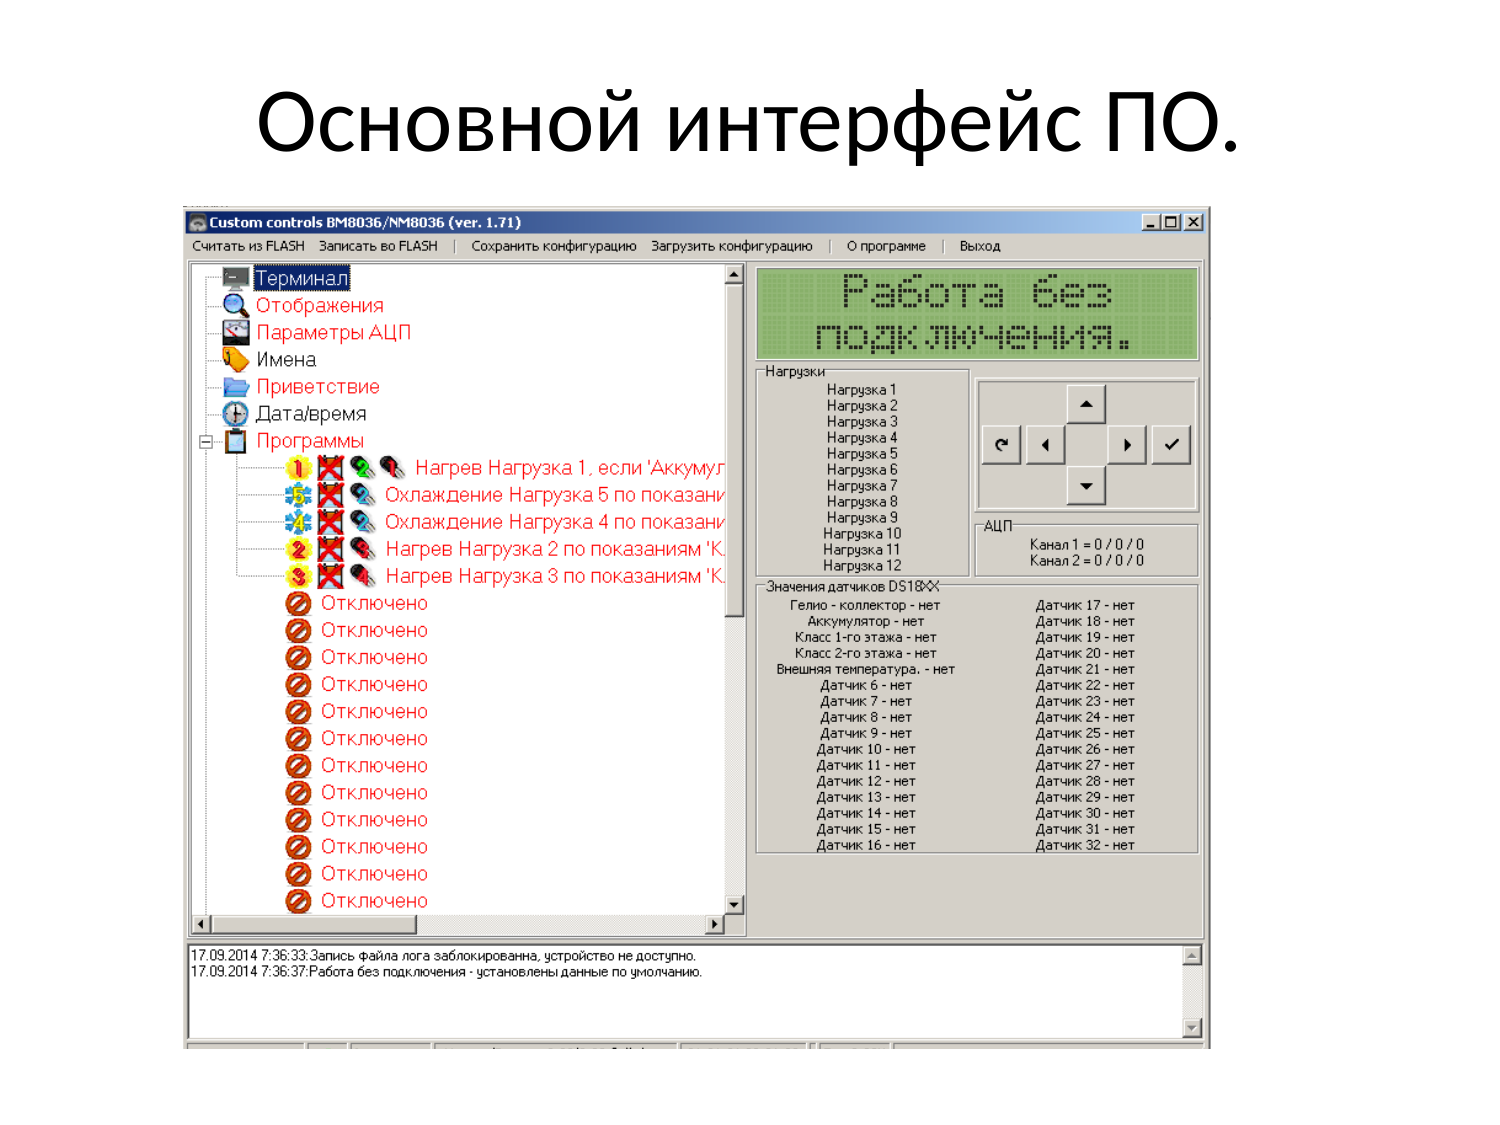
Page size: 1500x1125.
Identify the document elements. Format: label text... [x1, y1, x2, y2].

picture [182, 206, 1211, 1050]
title Основной интерфейс ПО. [75, 45, 1425, 185]
